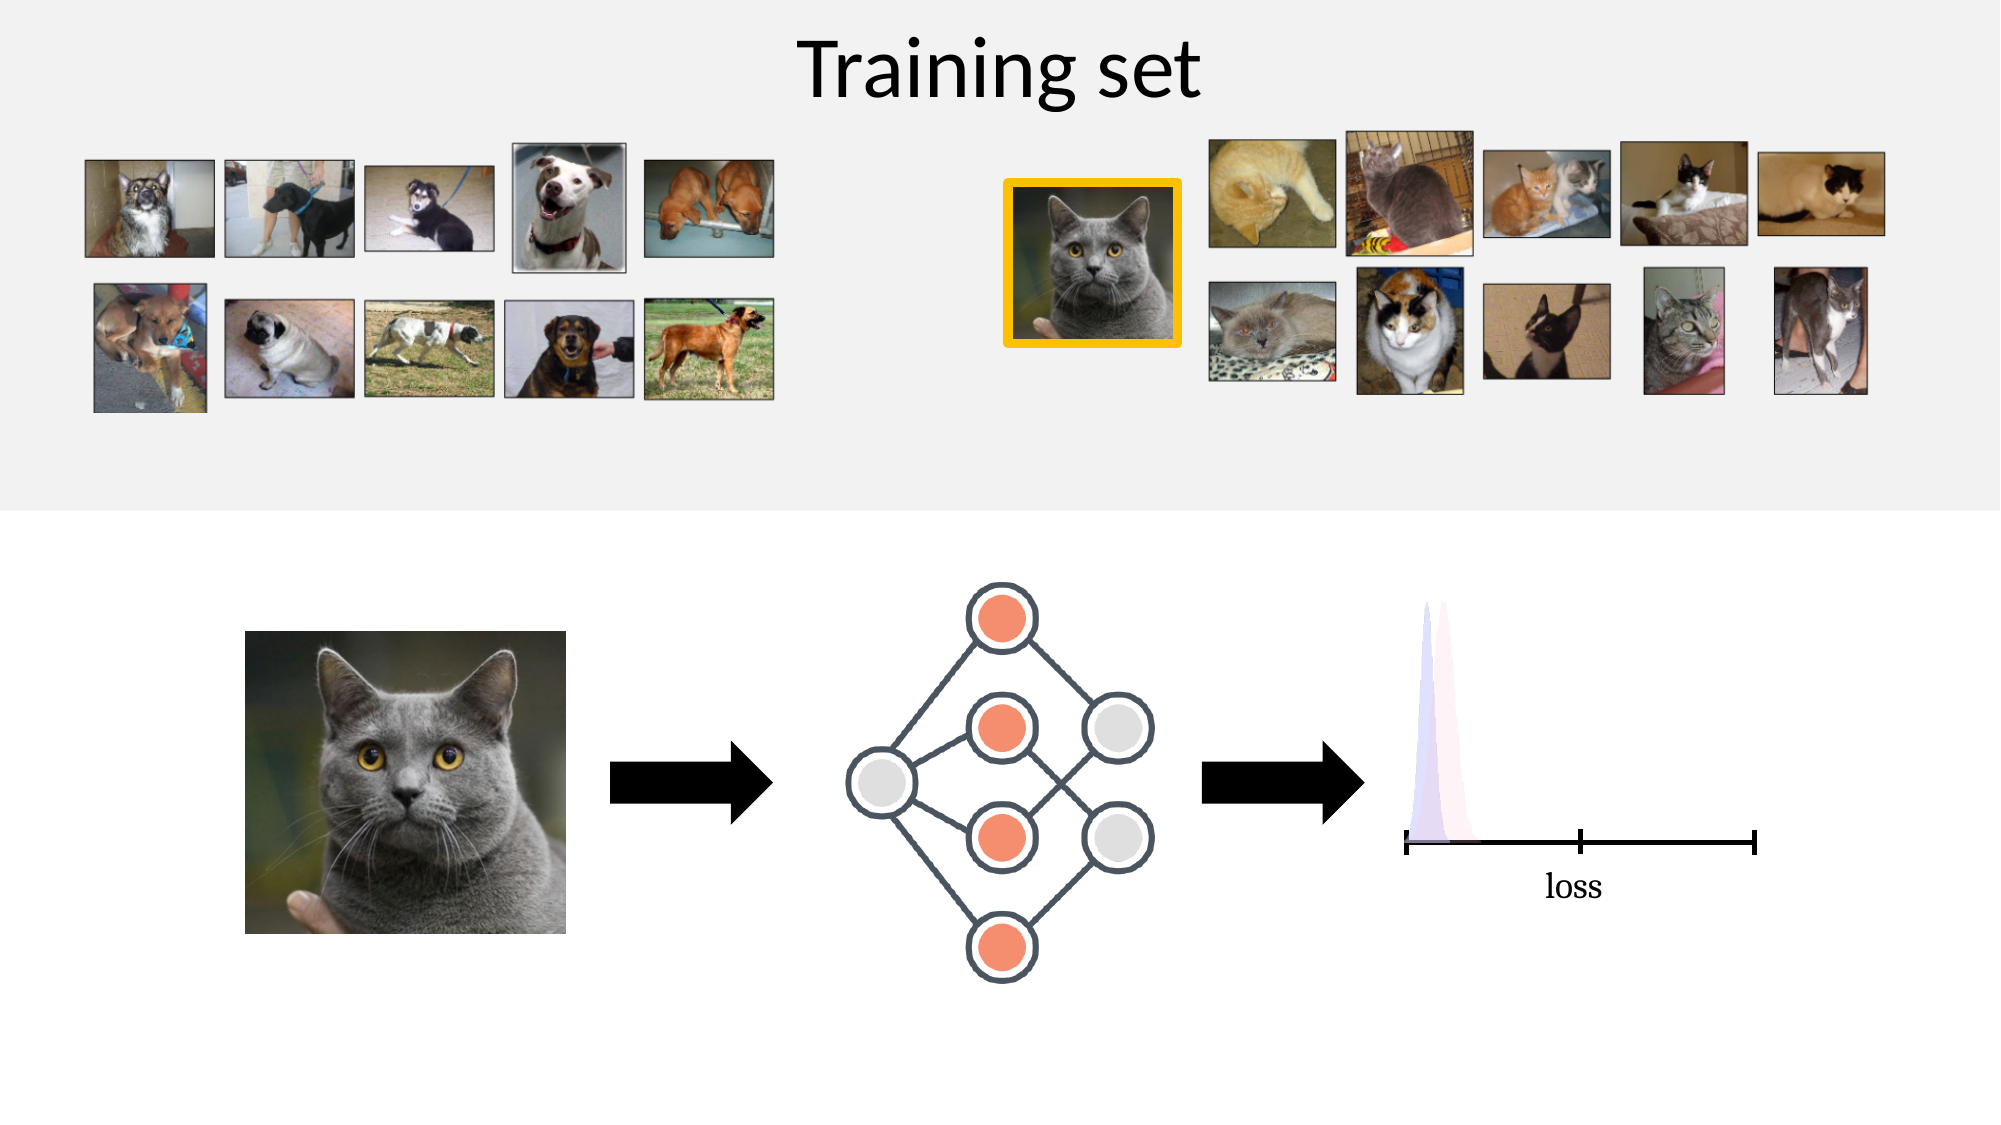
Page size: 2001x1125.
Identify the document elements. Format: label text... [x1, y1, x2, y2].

text_box loss [1530, 853, 1618, 914]
picture [1012, 187, 1174, 339]
text_box Training set [781, 2, 1219, 123]
text_box [1201, 740, 1365, 825]
text_box [0, 0, 2000, 512]
text_box [610, 740, 774, 825]
picture [1202, 125, 1890, 401]
picture [245, 631, 566, 934]
picture [836, 566, 1164, 999]
picture [1404, 602, 1481, 843]
picture [78, 137, 779, 413]
